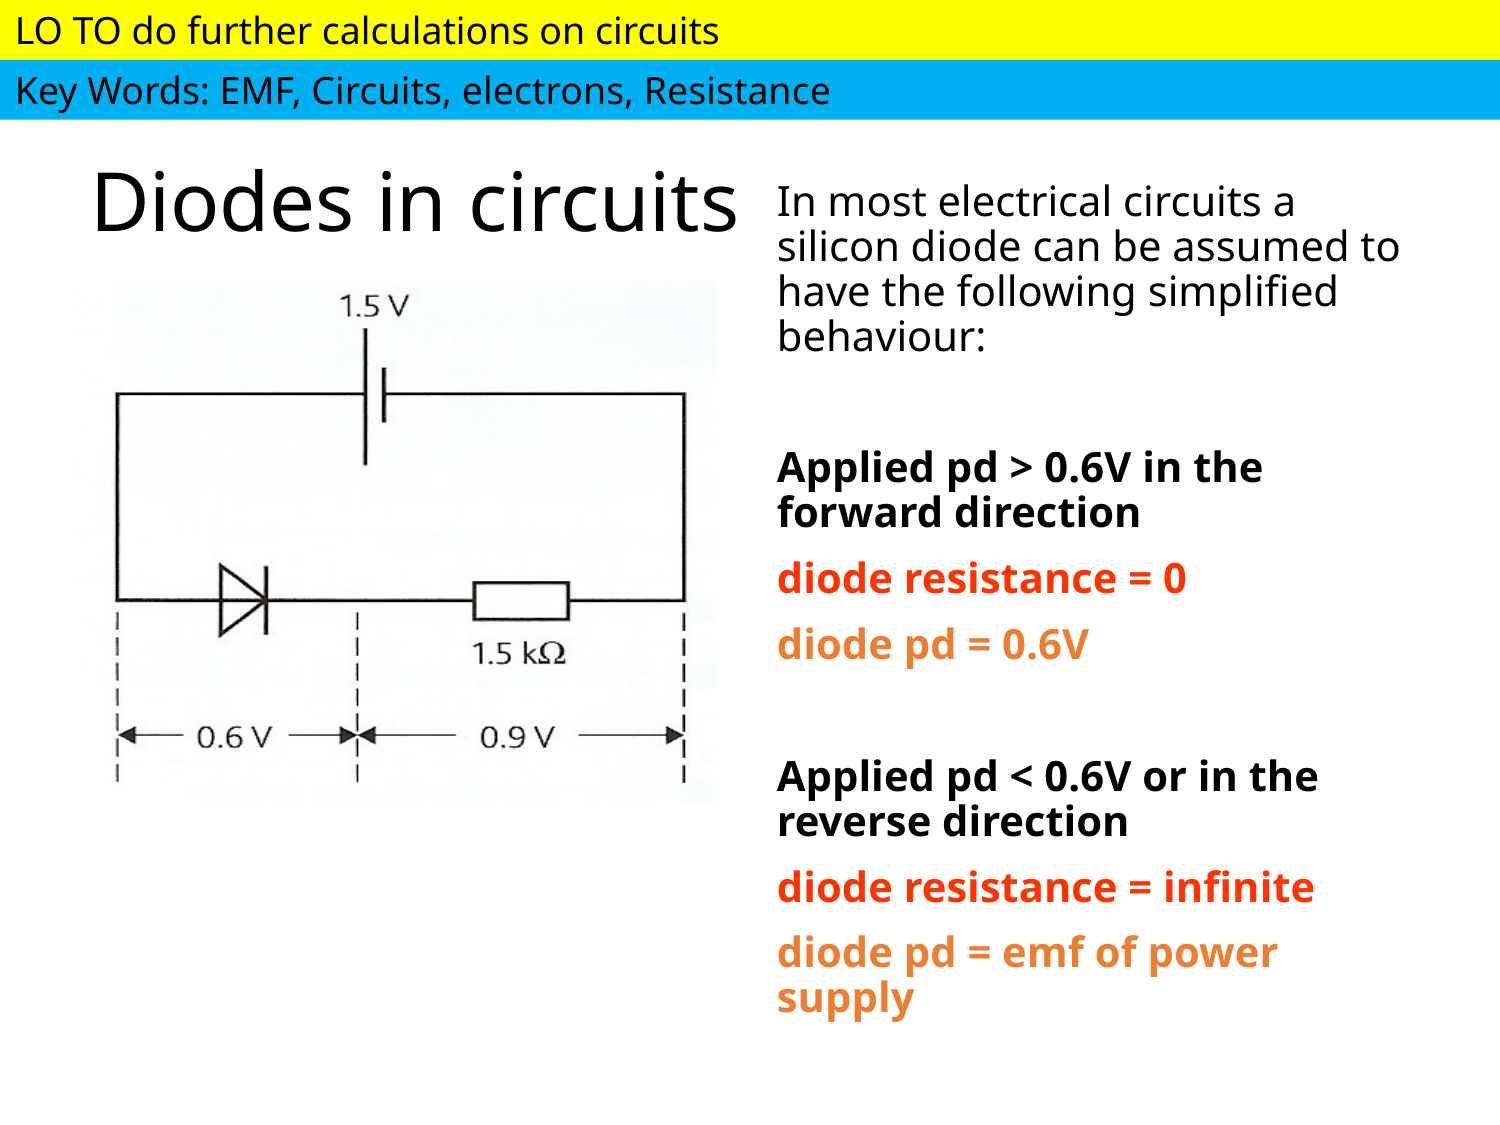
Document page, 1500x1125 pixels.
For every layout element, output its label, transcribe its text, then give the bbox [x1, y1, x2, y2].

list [76, 280, 715, 804]
list In most electrical circuits a silicon diode can be assumed to have the following simplified behaviour: Applied pd > 0.6V in the forward direction diode resistance = 0 diode pd = 0.6V Applied pd < 0.6V or in the reverse direction diode resistance = infinite diode pd = emf of power supply [761, 172, 1425, 1083]
title Diodes in circuits [75, 153, 1425, 257]
